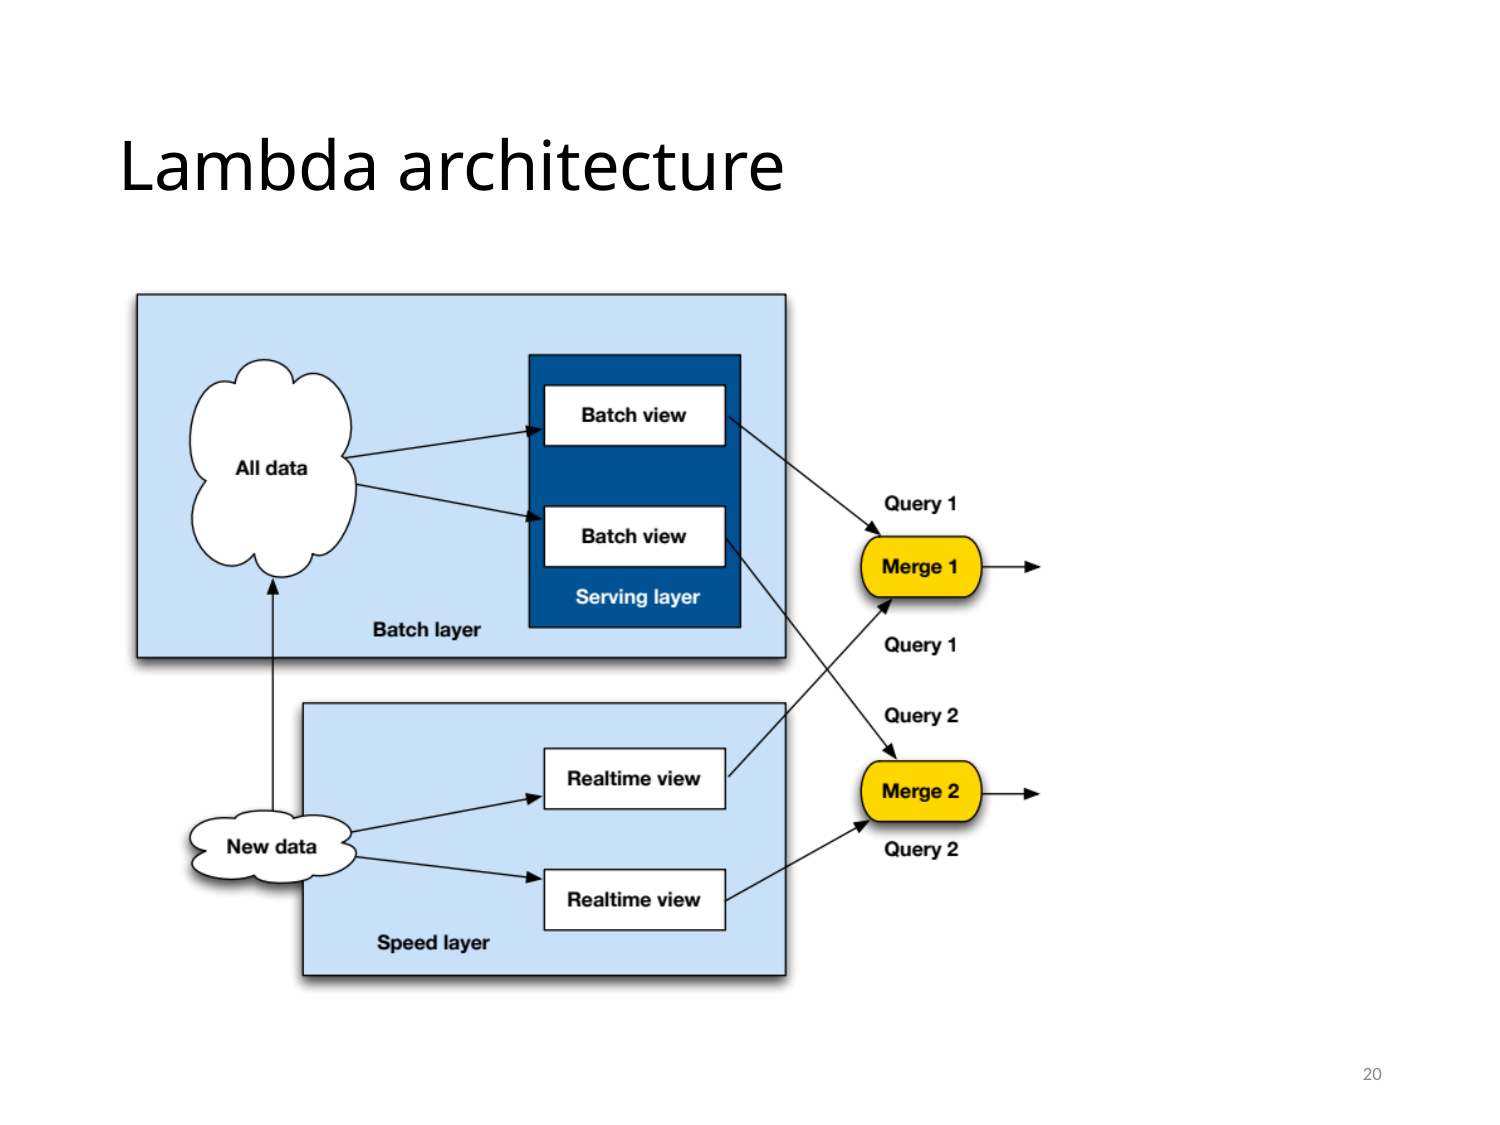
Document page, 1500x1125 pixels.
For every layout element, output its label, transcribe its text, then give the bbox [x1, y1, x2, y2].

title Lambda architecture [103, 59, 1397, 278]
slide_number 20 [1059, 1042, 1397, 1103]
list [118, 283, 1060, 997]
